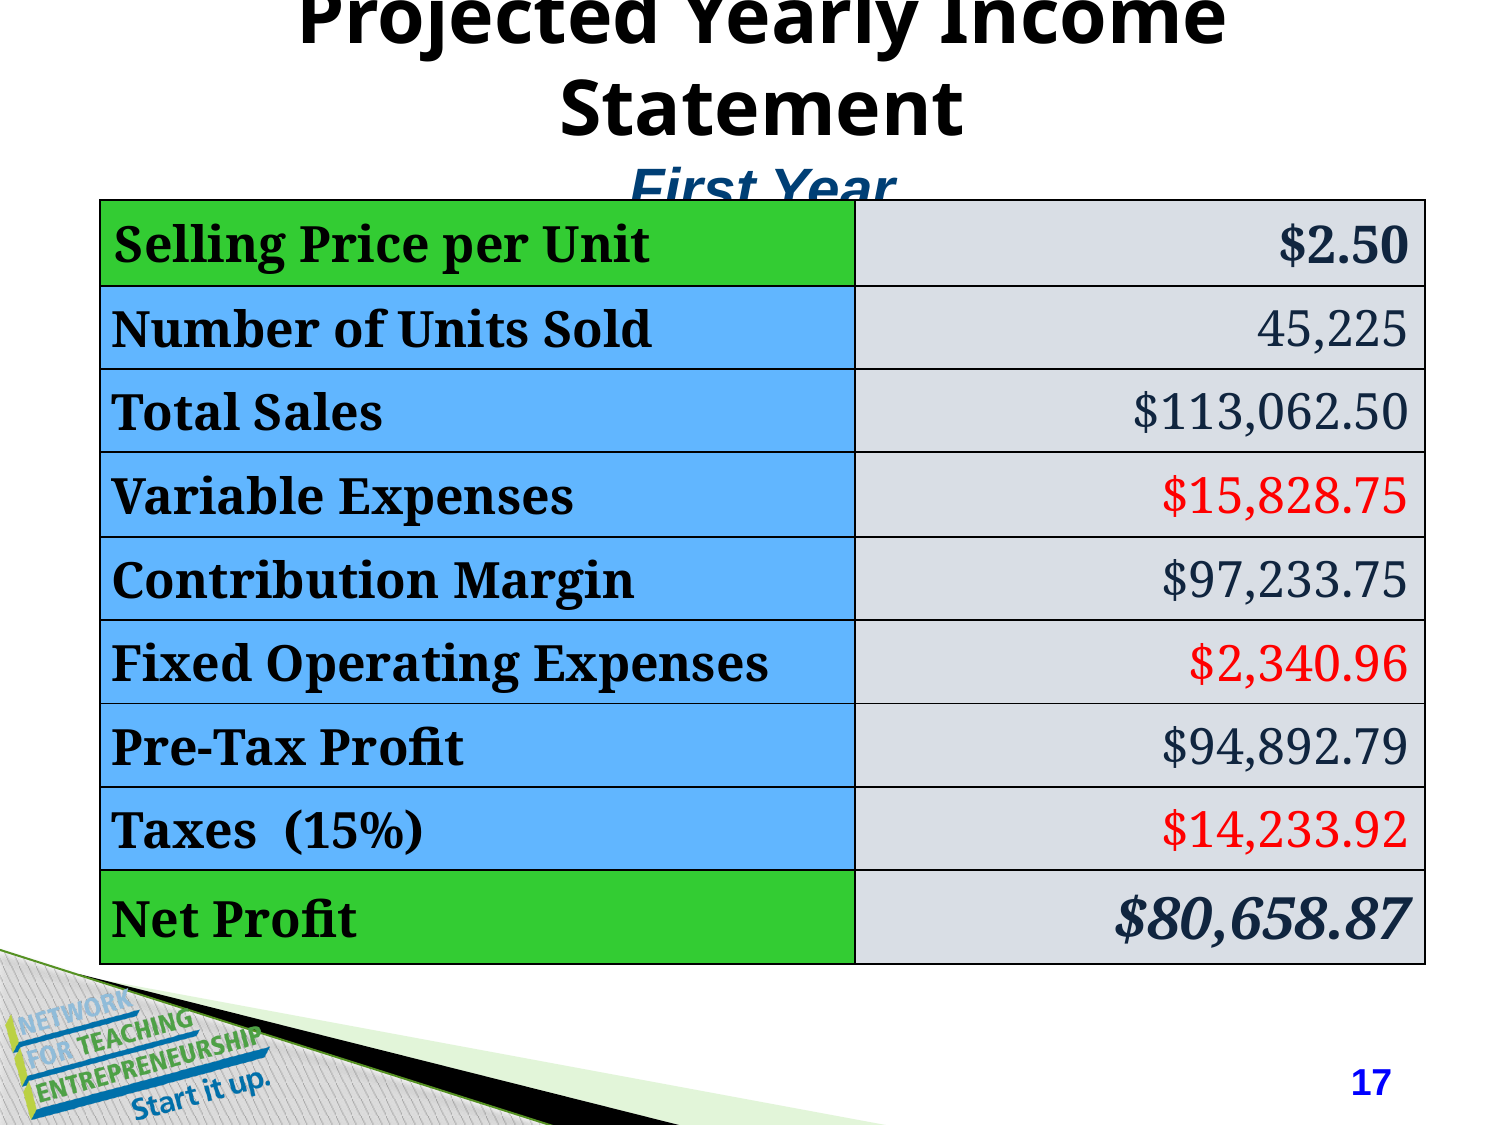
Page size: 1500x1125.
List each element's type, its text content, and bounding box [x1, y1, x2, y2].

table_cell $15,828.75 [856, 453, 1424, 536]
table_cell $2,340.96 [856, 621, 1424, 703]
table_cell Taxes (15%) [101, 788, 854, 869]
table_header $2.50 [856, 201, 1424, 285]
table_cell Contribution Margin [101, 538, 854, 619]
table_cell $80,658.87 [856, 871, 1424, 963]
table_cell Net Profit [101, 871, 854, 963]
table_cell $94,892.79 [856, 704, 1424, 786]
table_header Selling Price per Unit [101, 201, 854, 285]
picture [5, 987, 270, 1120]
table_cell Pre-Tax Profit [101, 704, 854, 786]
table_cell Fixed Operating Expenses [101, 621, 854, 703]
table_cell Number of Units Sold [101, 287, 854, 368]
table_cell $97,233.75 [856, 538, 1424, 619]
table_cell 45,225 [856, 287, 1424, 368]
table_cell $14,233.92 [856, 788, 1424, 869]
table_cell Total Sales [101, 370, 854, 451]
table_cell $113,062.50 [856, 370, 1424, 451]
picture [37, 1050, 270, 1120]
table_cell Variable Expenses [101, 453, 854, 536]
title Projected Yearly Income Statement First Year [87, 0, 1438, 188]
